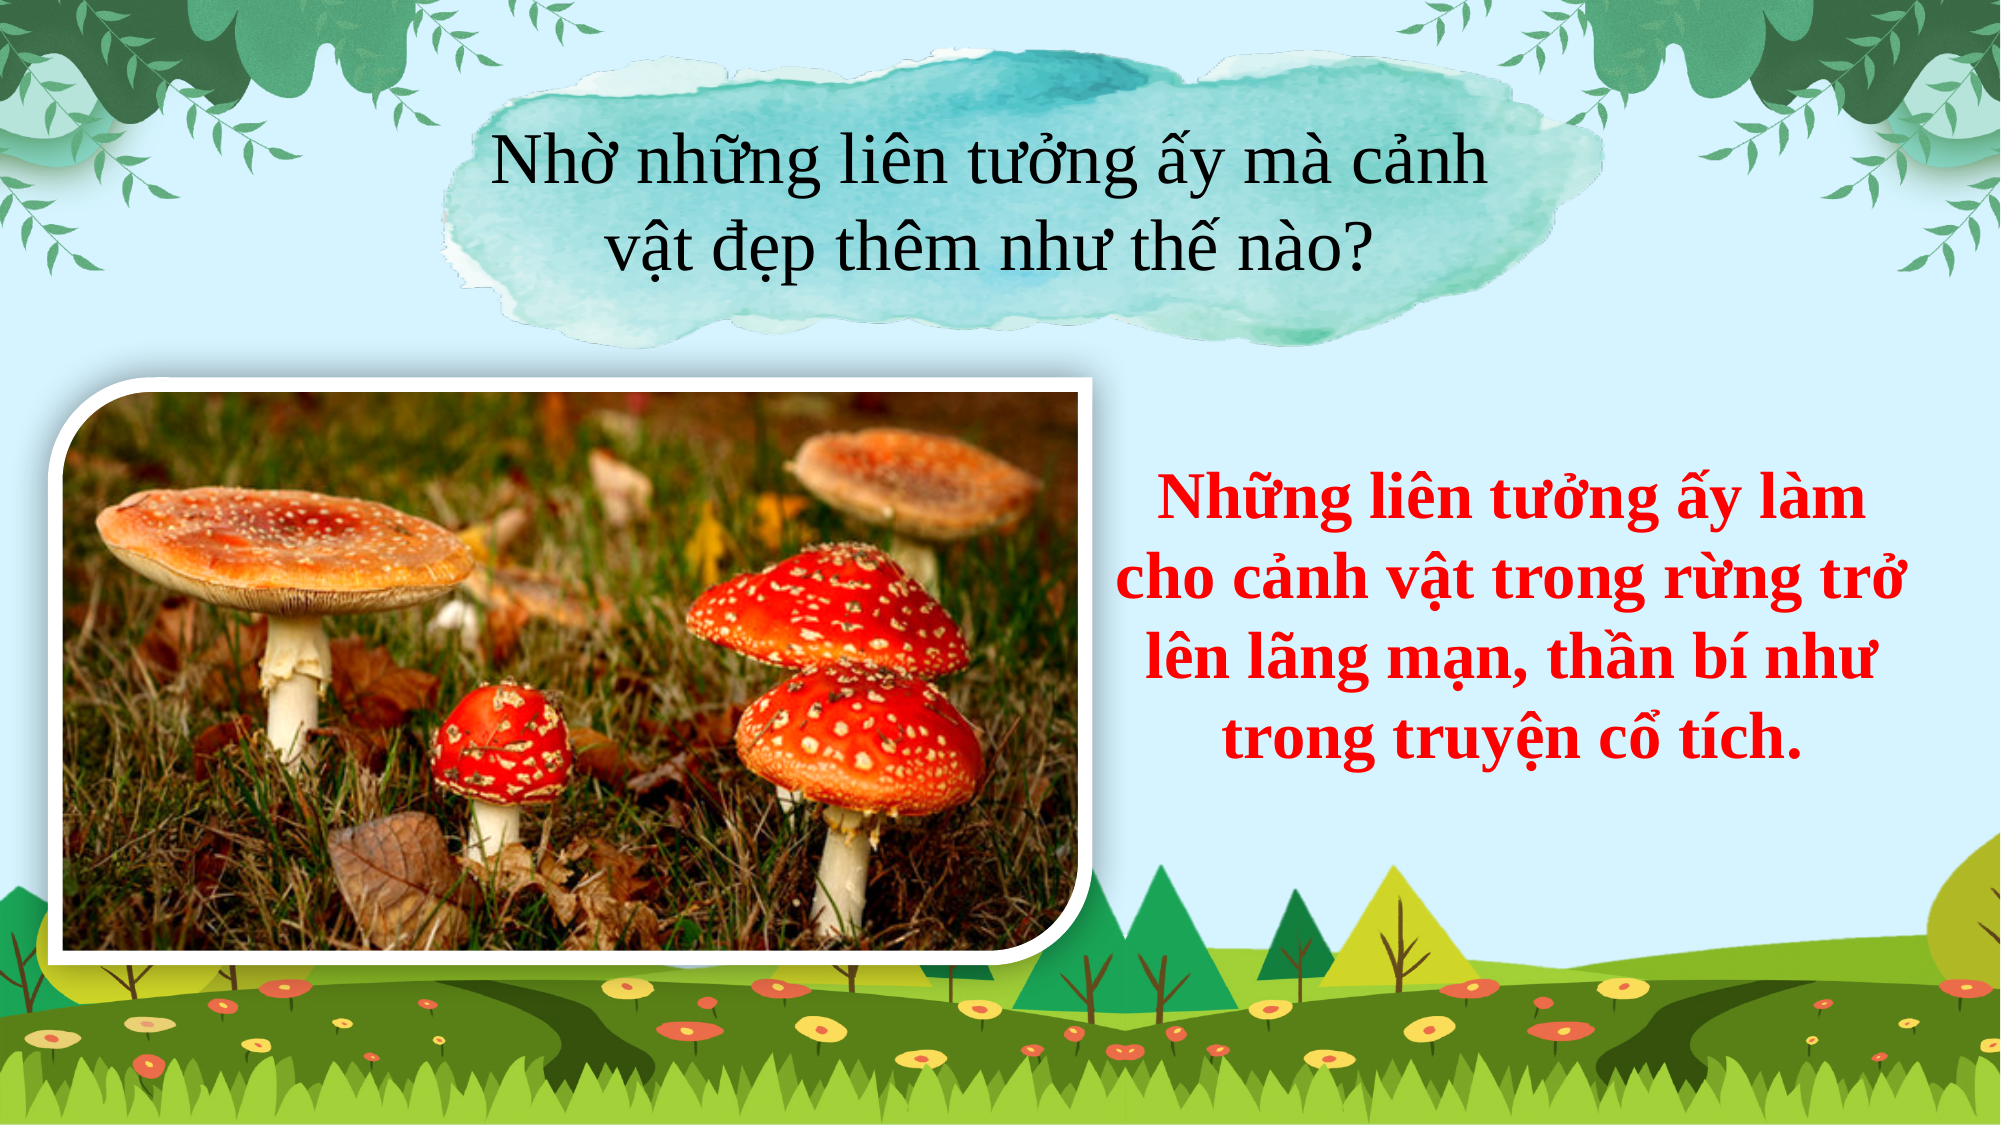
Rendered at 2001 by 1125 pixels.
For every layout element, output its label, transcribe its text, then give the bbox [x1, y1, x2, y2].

text_box Những liên tưởng ấy làm cho cảnh vật trong rừng trở lên lãng mạn, thần bí như trong truyện cổ tích. [1120, 444, 1940, 780]
picture [0, 384, 2001, 1125]
picture [0, 0, 2001, 356]
